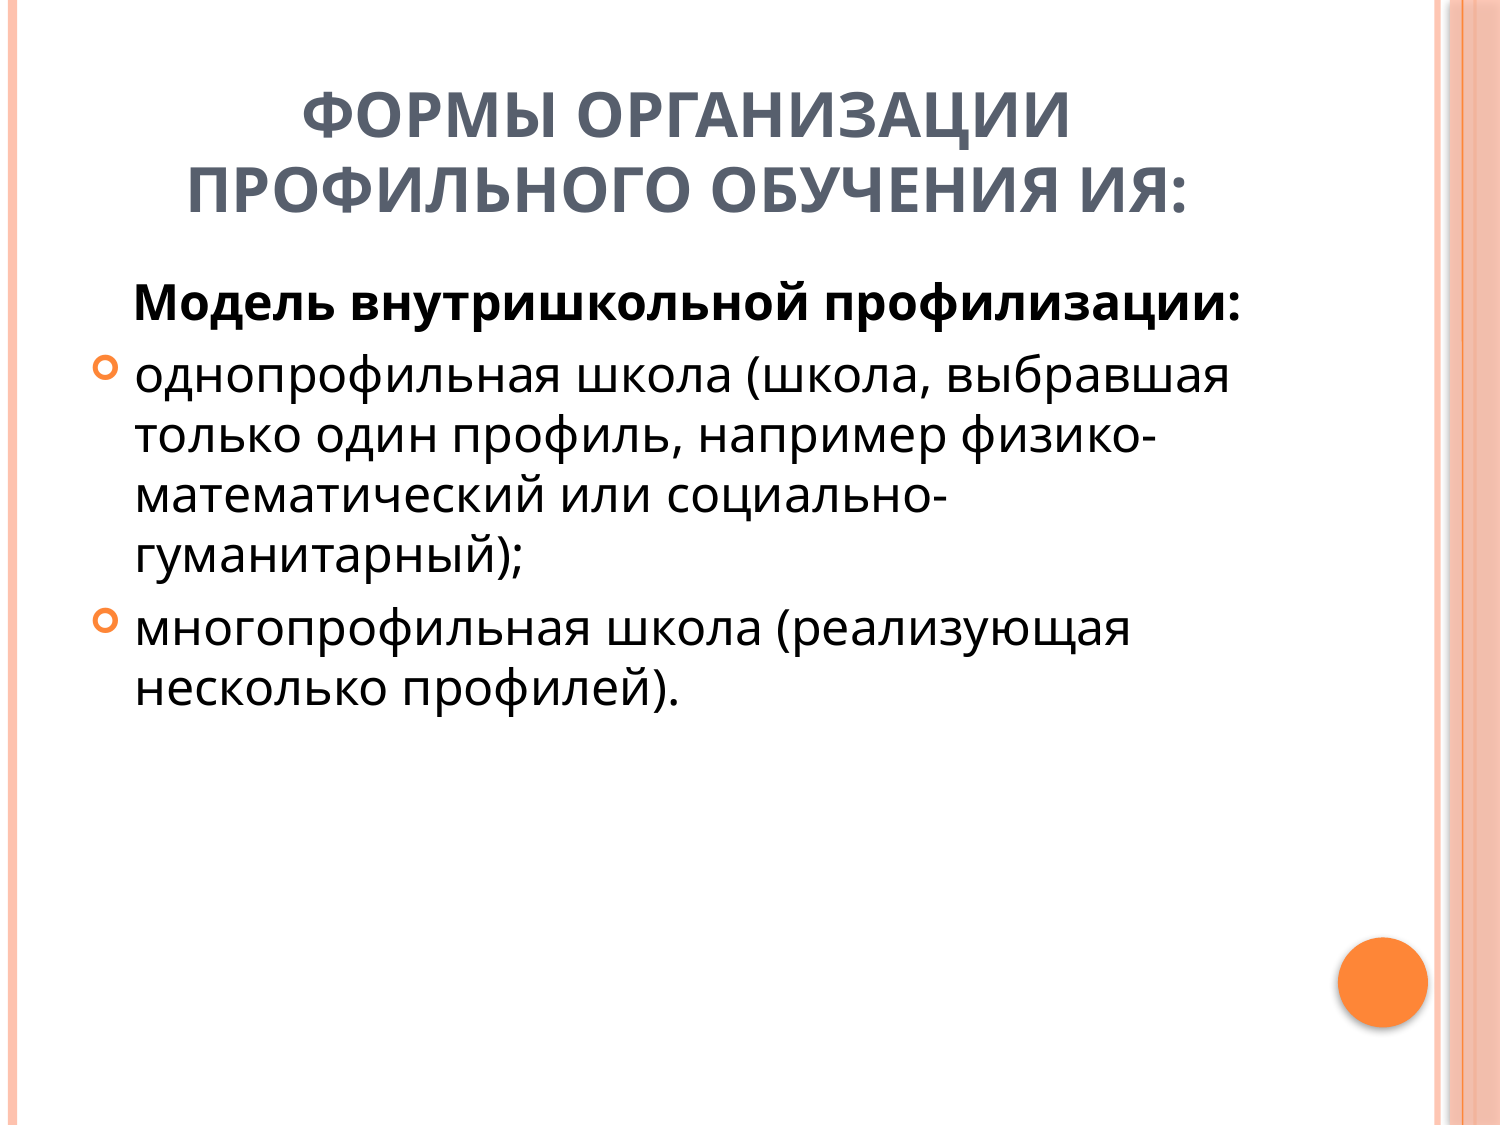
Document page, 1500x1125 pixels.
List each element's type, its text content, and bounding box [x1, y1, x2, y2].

title Формы организации профильного обучения ИЯ: [75, 45, 1300, 233]
list Модель внутришкольной профилизации: однопрофильная школа (школа, выбравшая только один профиль, например физико-математический или социально-гуманитарный); многопрофильная школа (реализующая несколько профилей). [75, 262, 1300, 1062]
